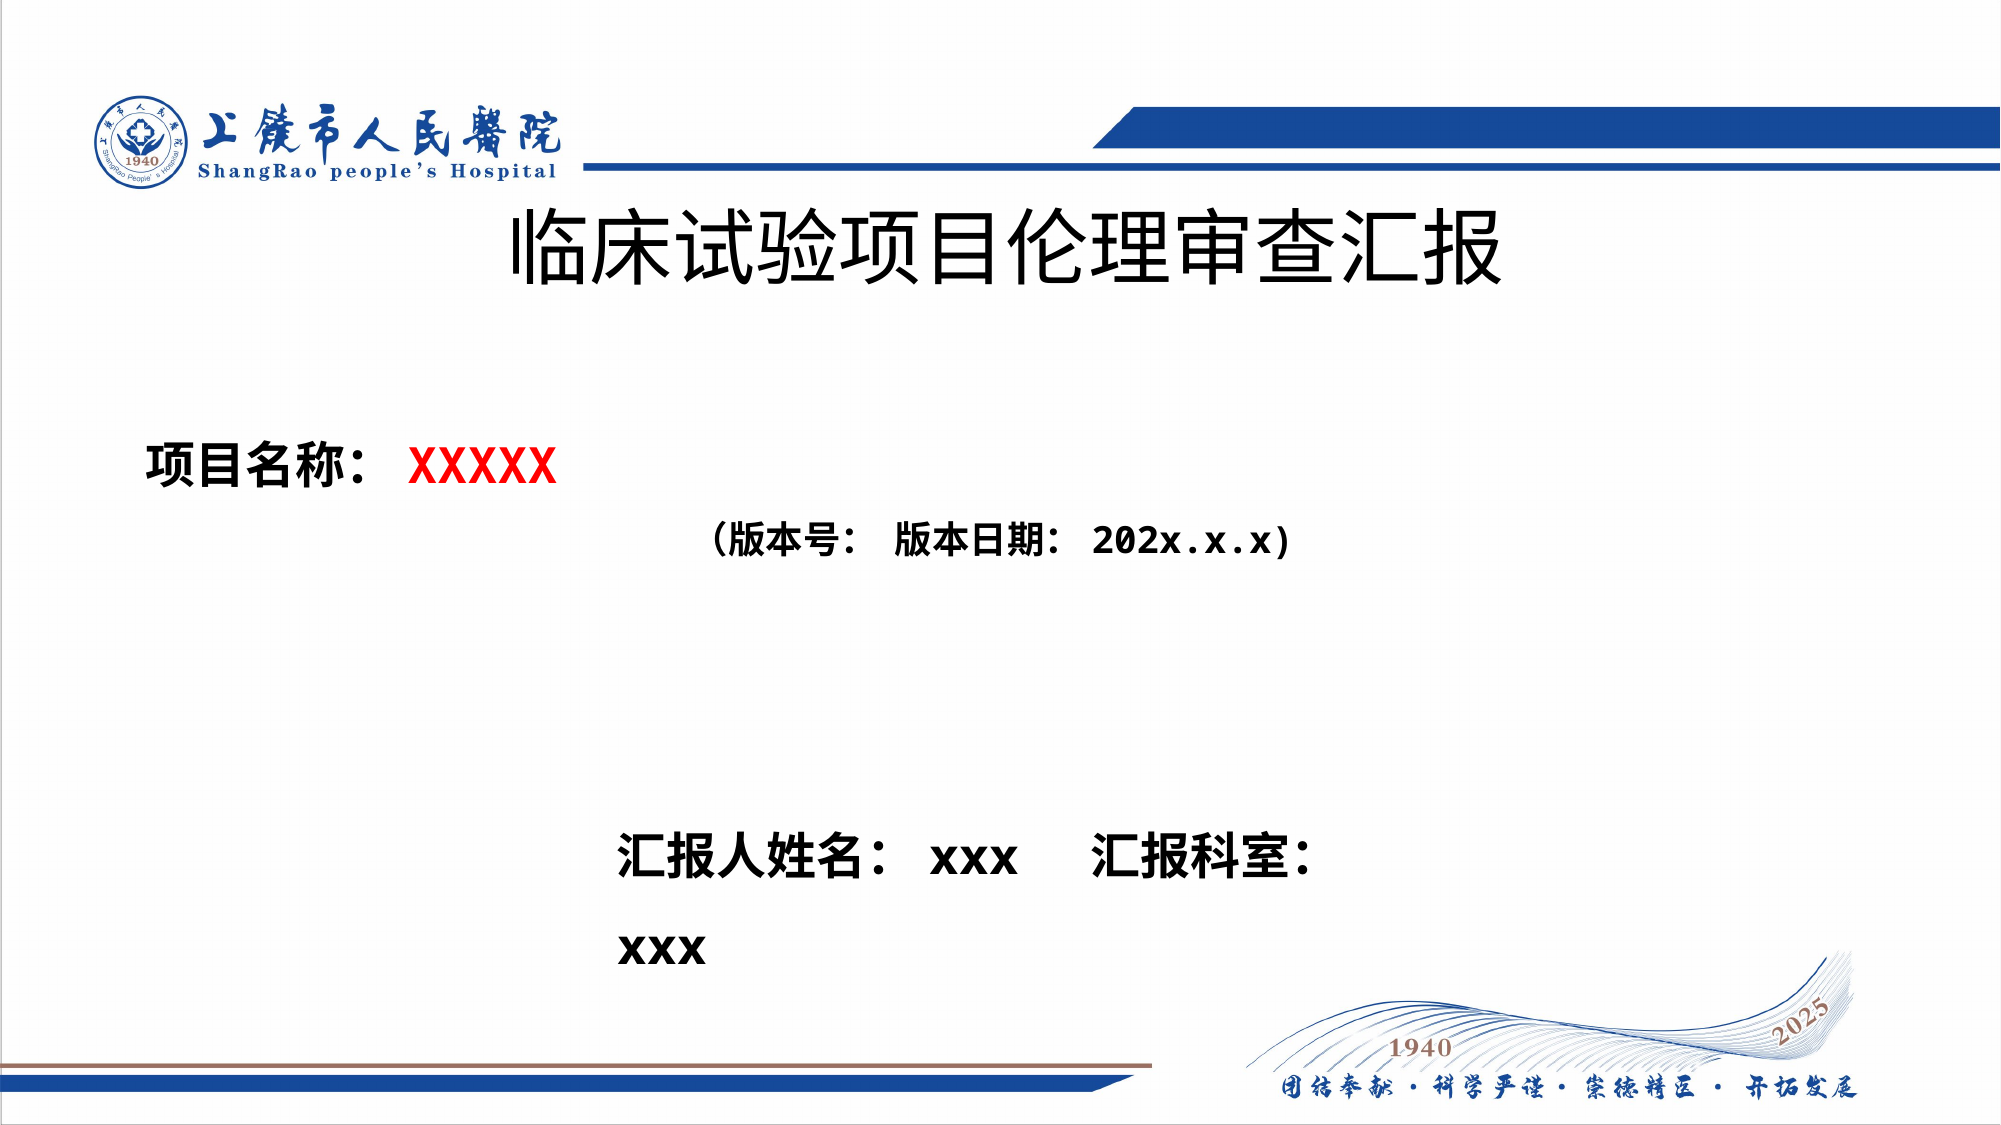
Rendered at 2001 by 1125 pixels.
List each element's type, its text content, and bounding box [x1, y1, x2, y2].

text_box 临床试验项目伦理审查汇报 [437, 188, 1574, 304]
text_box 汇报人姓名：xxx 汇报科室：xxx [602, 787, 1409, 983]
text_box 项目名称：XXXXX （版本号： 版本日期：202x.x.x) [130, 338, 1855, 625]
picture [0, 0, 2001, 1125]
